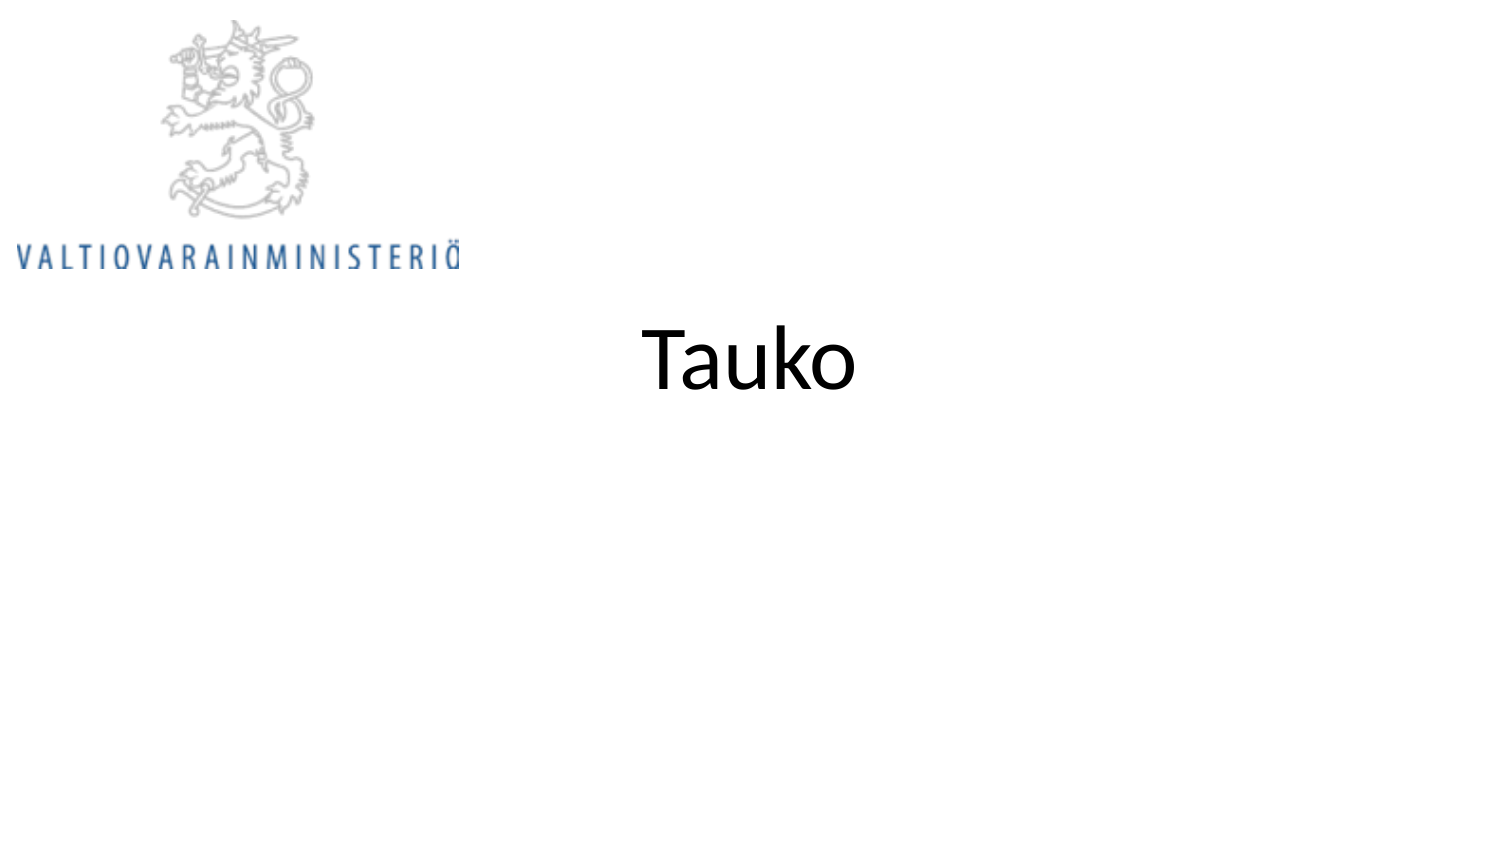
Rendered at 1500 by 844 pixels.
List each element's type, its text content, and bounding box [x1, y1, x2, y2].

title Tauko [112, 262, 1388, 443]
picture [17, 19, 460, 269]
